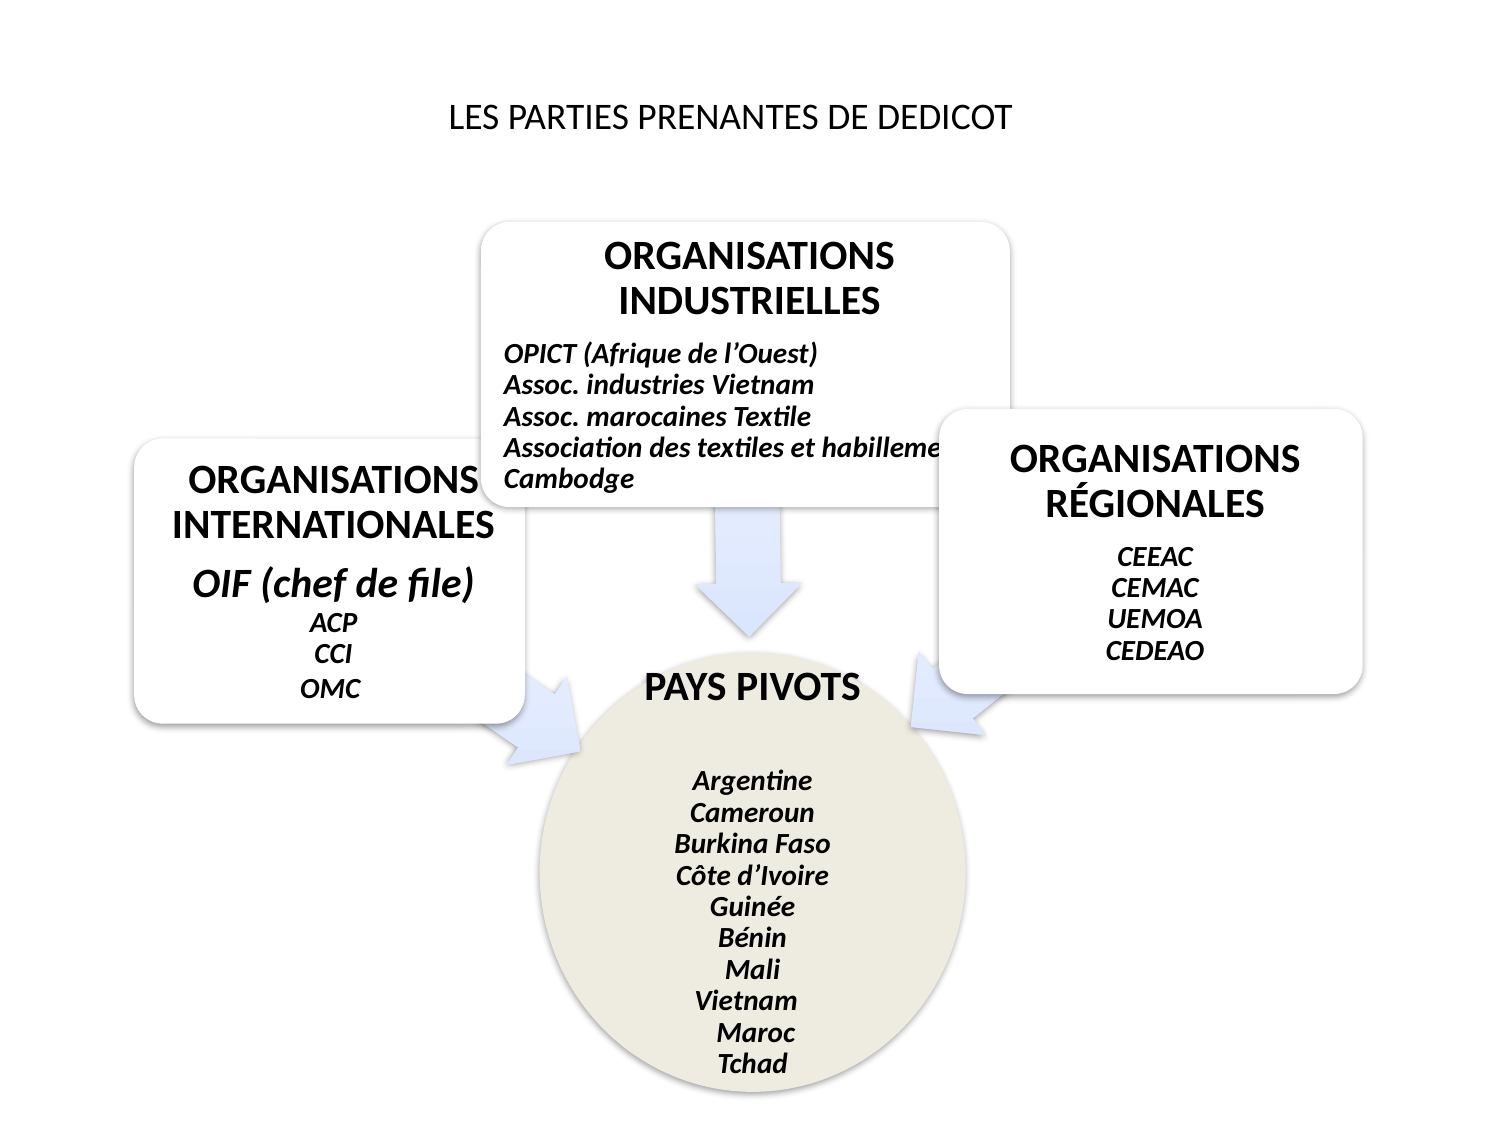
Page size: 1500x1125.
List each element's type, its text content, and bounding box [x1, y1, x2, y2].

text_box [159, 231, 1349, 1083]
text_box Les parties prenantes de DEDICOT [98, 90, 1363, 146]
